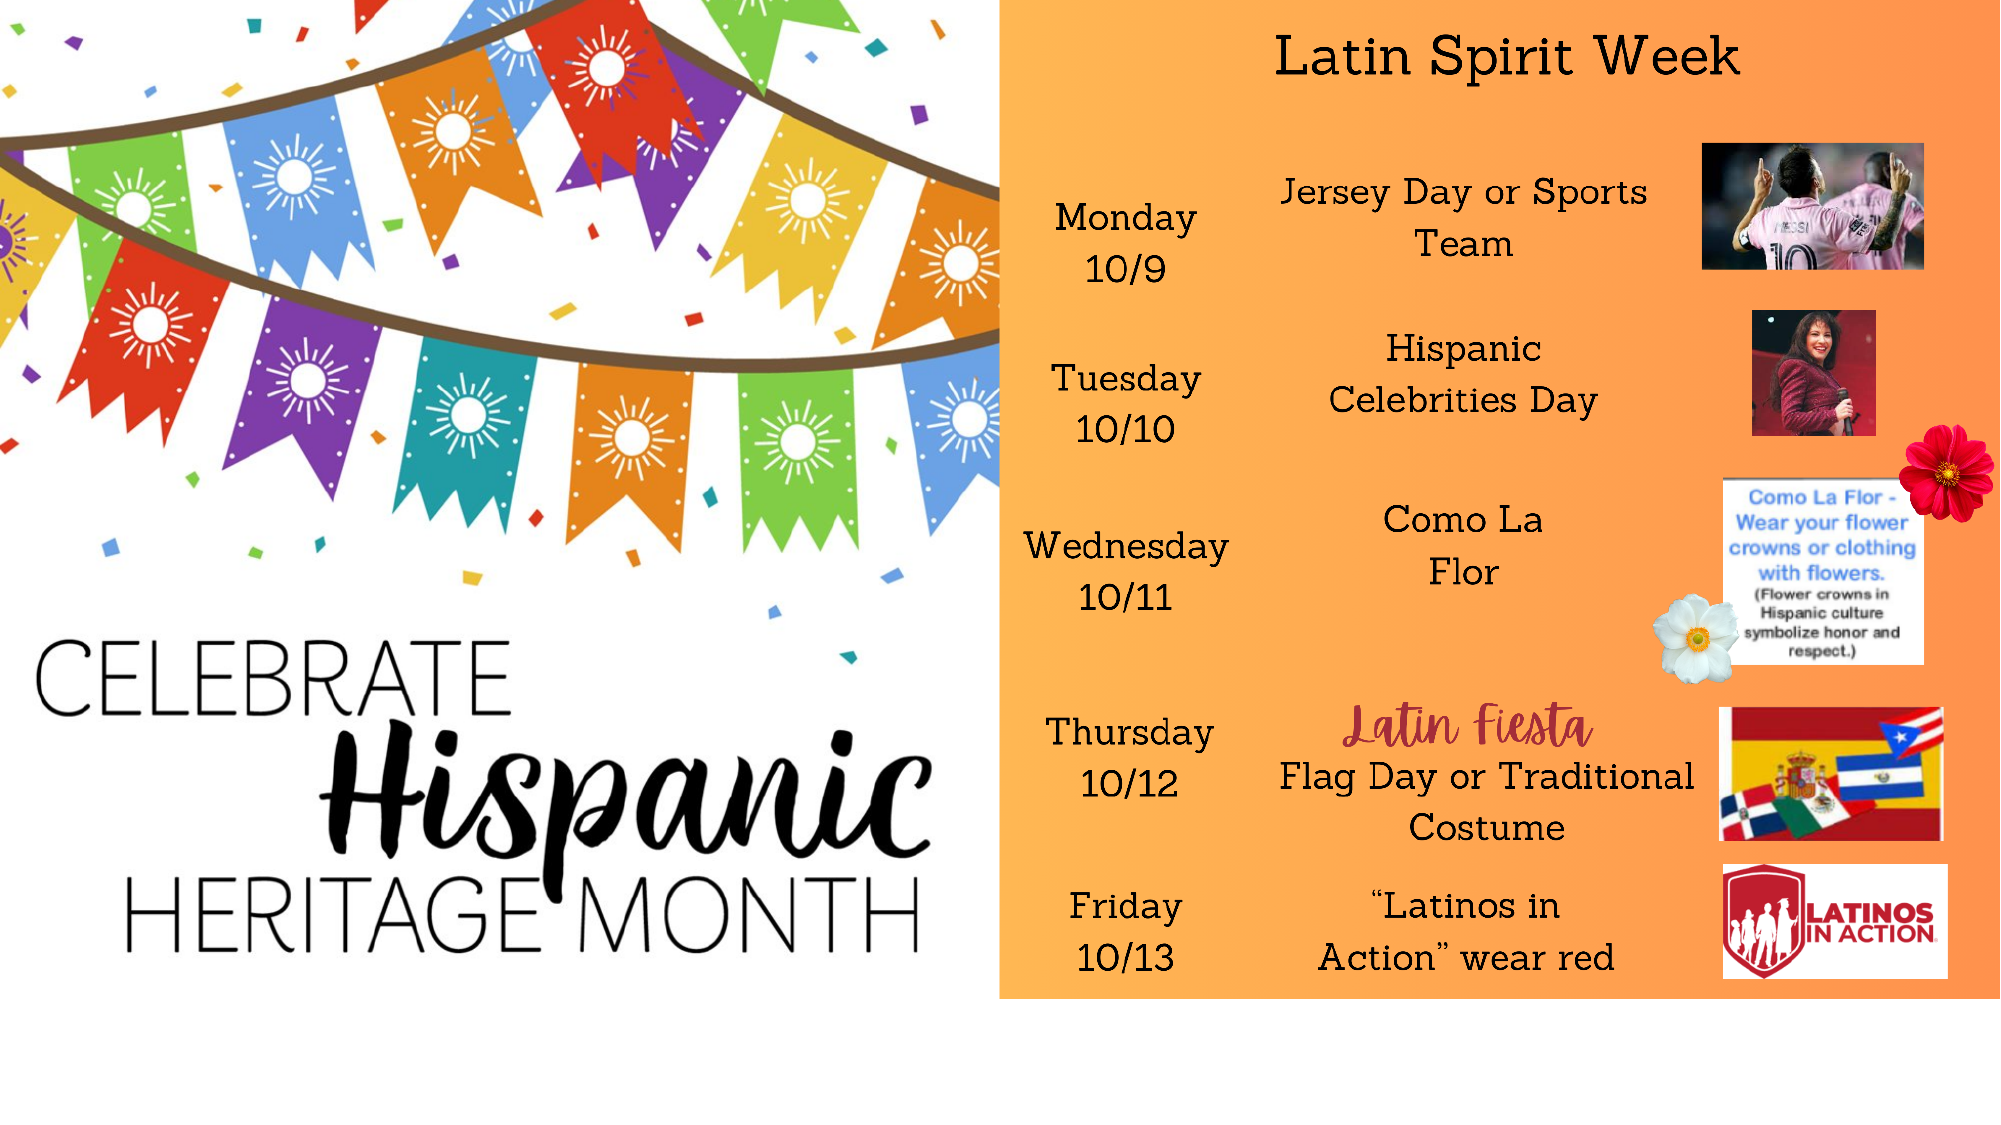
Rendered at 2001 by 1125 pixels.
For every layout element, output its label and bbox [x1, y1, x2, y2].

picture [0, 0, 2000, 999]
